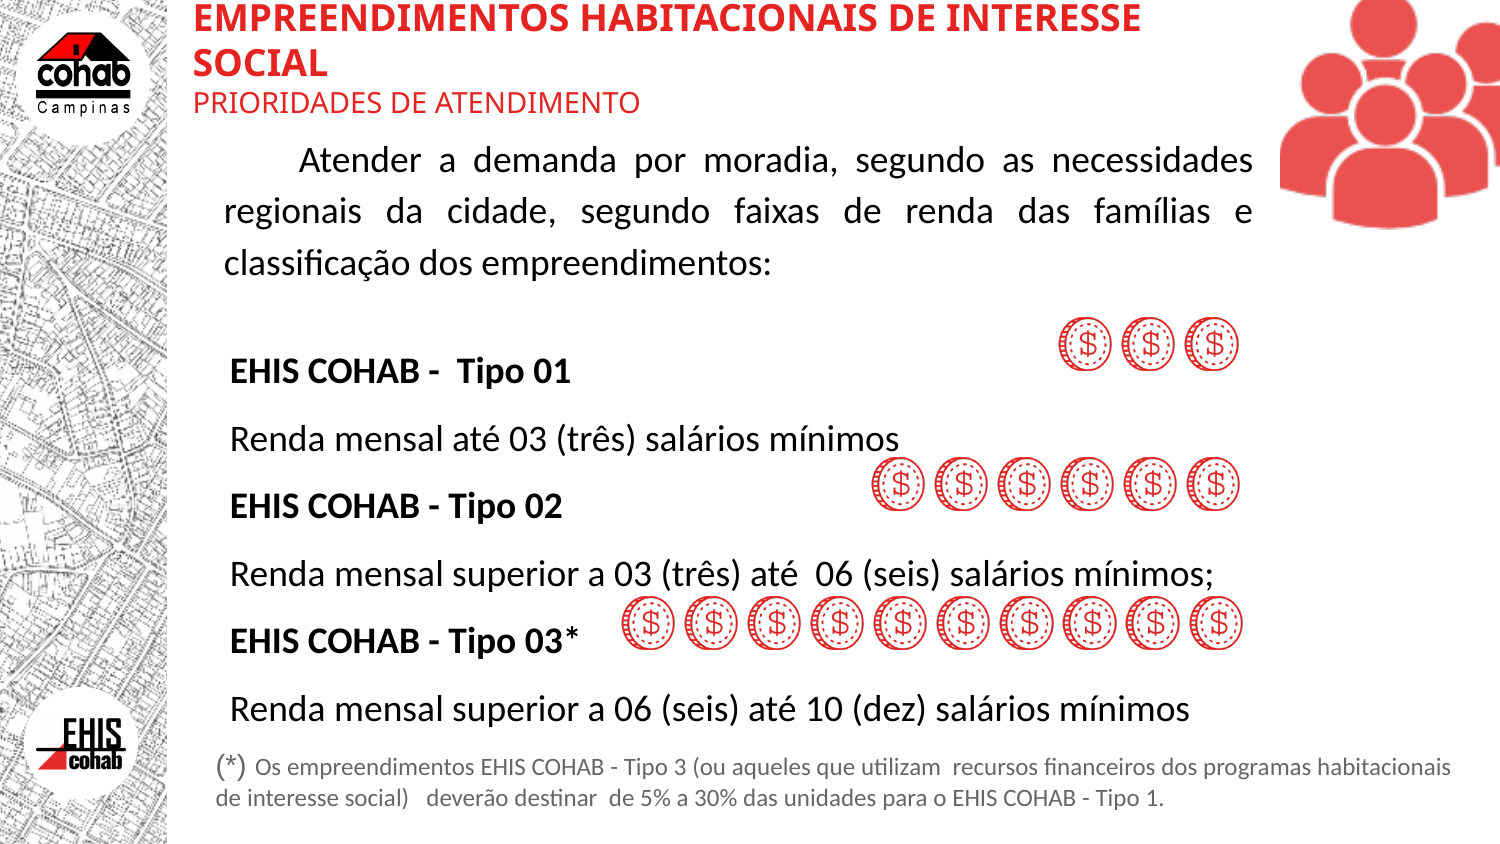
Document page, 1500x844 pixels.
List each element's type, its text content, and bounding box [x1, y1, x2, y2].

text_box Aplicação do tripé ‘desburocratização - agilidade/transparência - qualidade do projeto’. [0, 514, 167, 844]
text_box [23, 686, 139, 800]
list EHIS COHAB - Tipo 01 Renda mensal até 03 (três) salários mínimos EHIS COHAB - Tipo 02 Renda mensal superior a 03 (três) até 06 (seis) salários mínimos; EHIS COHAB - Tipo 03* Renda mensal superior a 06 (seis) até 10 (dez) salários mínimos [214, 308, 1463, 731]
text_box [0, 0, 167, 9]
text_box EMPREENDIMENTOS HABITACIONAIS DE INTERESSE SOCIAL PRIORIDADES DE ATENDIMENTO [177, 0, 1270, 113]
text_box Atender a demanda por moradia, segundo as necessidades regionais da cidade, segundo faixas de renda das famílias e classificação dos empreendimentos: [208, 113, 1270, 290]
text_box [0, 10, 178, 147]
text_box (*) Os empreendimentos EHIS COHAB - Tipo 3 (ou aqueles que utilizam recursos financeiros dos programas habitacionais de interesse social) deverão destinar de 5% a 30% das unidades para o EHIS COHAB - Tipo 1. [200, 731, 1482, 825]
picture [0, 338, 506, 506]
text_box Aplicação do tripé ‘desburocratização - agilidade/transparência - qualidade do projeto’. [0, 155, 167, 336]
picture [1280, 0, 1500, 240]
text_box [1058, 317, 1239, 372]
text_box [870, 456, 1241, 511]
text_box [620, 596, 1243, 650]
